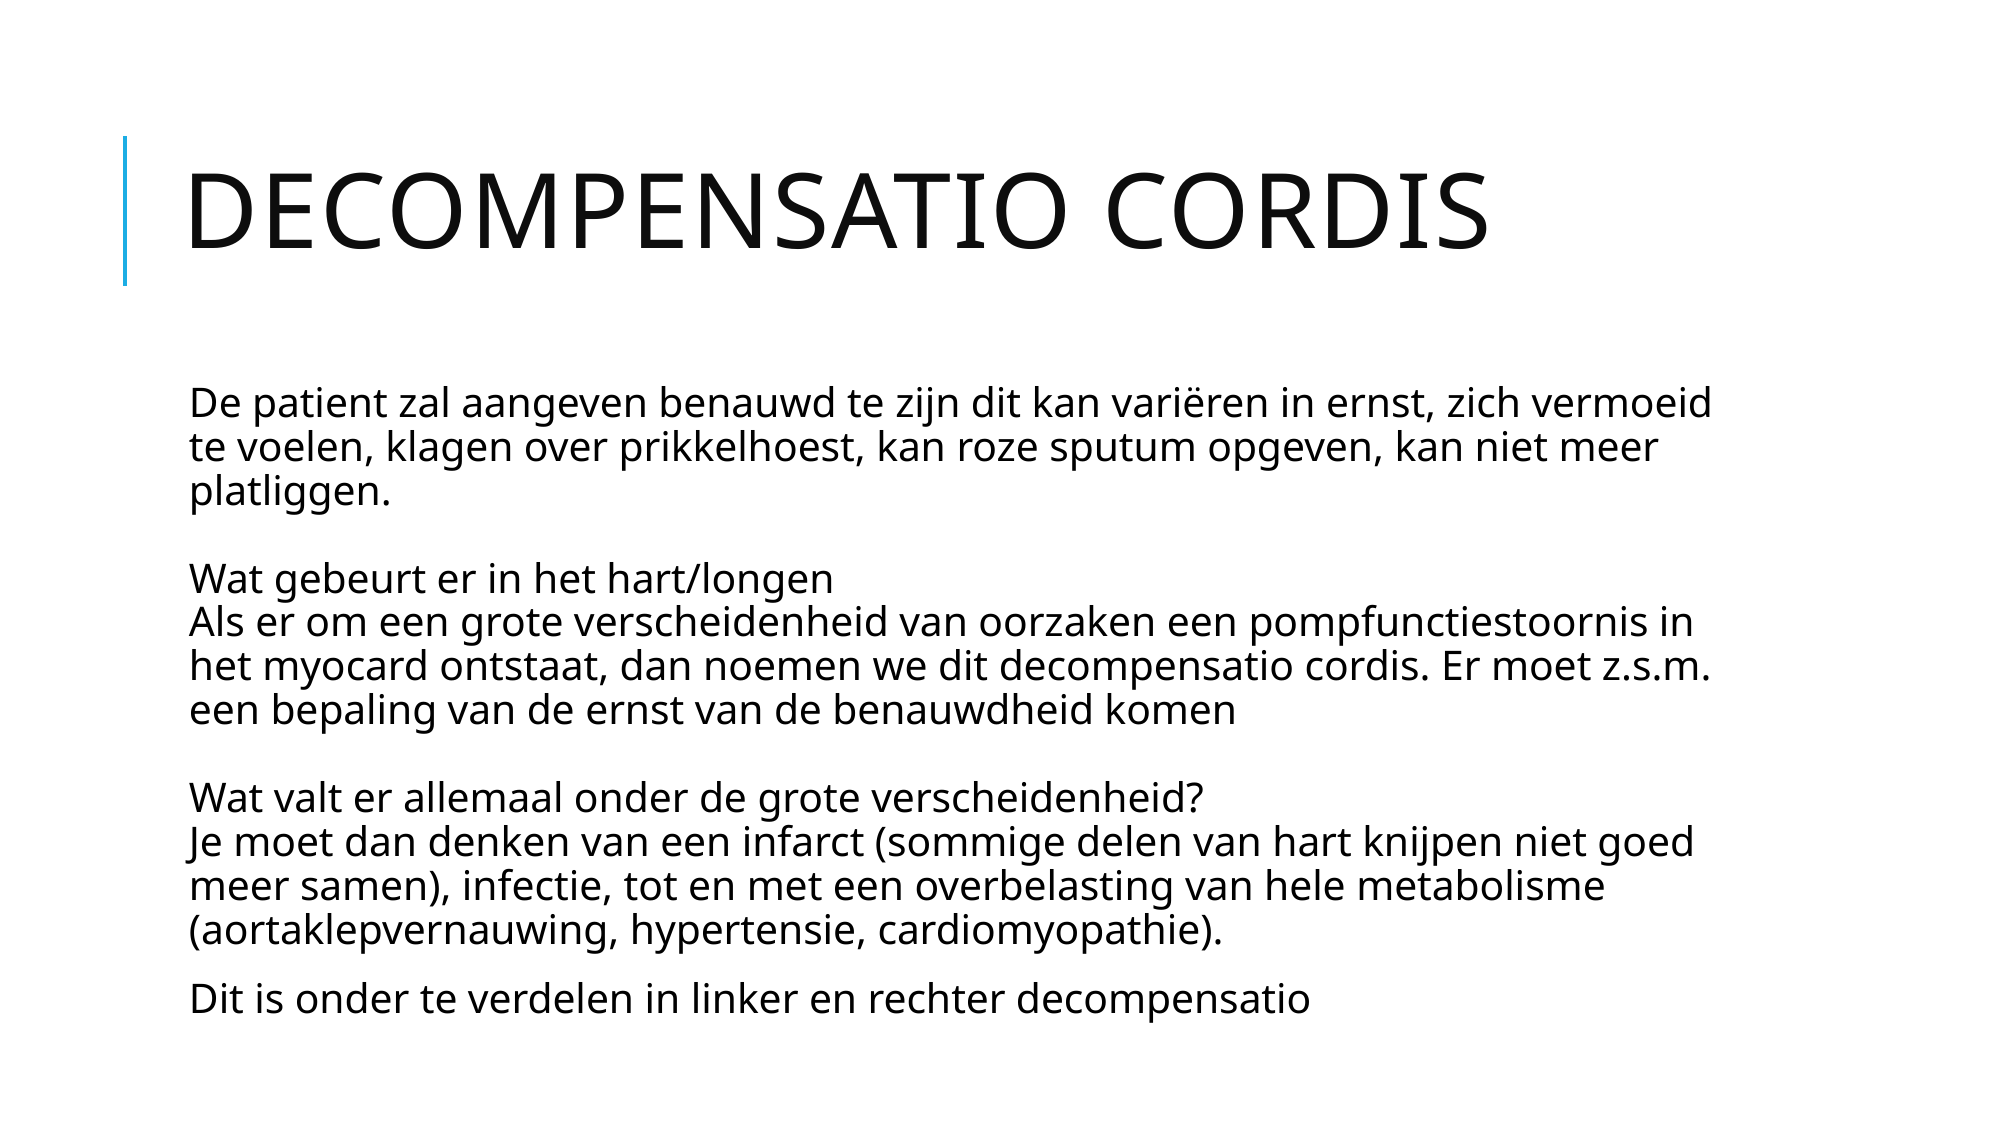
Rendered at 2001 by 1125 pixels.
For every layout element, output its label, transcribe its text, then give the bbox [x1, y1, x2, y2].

list De patient zal aangeven benauwd te zijn dit kan variëren in ernst, zich vermoeid te voelen, klagen over prikkelhoest, kan roze sputum opgeven, kan niet meer platliggen. Wat gebeurt er in het hart/longen Als er om een grote verscheidenheid van oorzaken een pompfunctiestoornis in het myocard ontstaat, dan noemen we dit decompensatio cordis. Er moet z.s.m. een bepaling van de ernst van de benauwdheid komen Wat valt er allemaal onder de grote verscheidenheid? Je moet dan denken van een infarct (sommige delen van hart knijpen niet goed meer samen), infectie, tot en met een overbelasting van hele metabolisme (aortaklepvernauwing, hypertensie, cardiomyopathie). Dit is onder te verdelen in linker en rechter decompensatio [168, 375, 1763, 1035]
title Decompensatio cordis [168, 96, 1763, 342]
